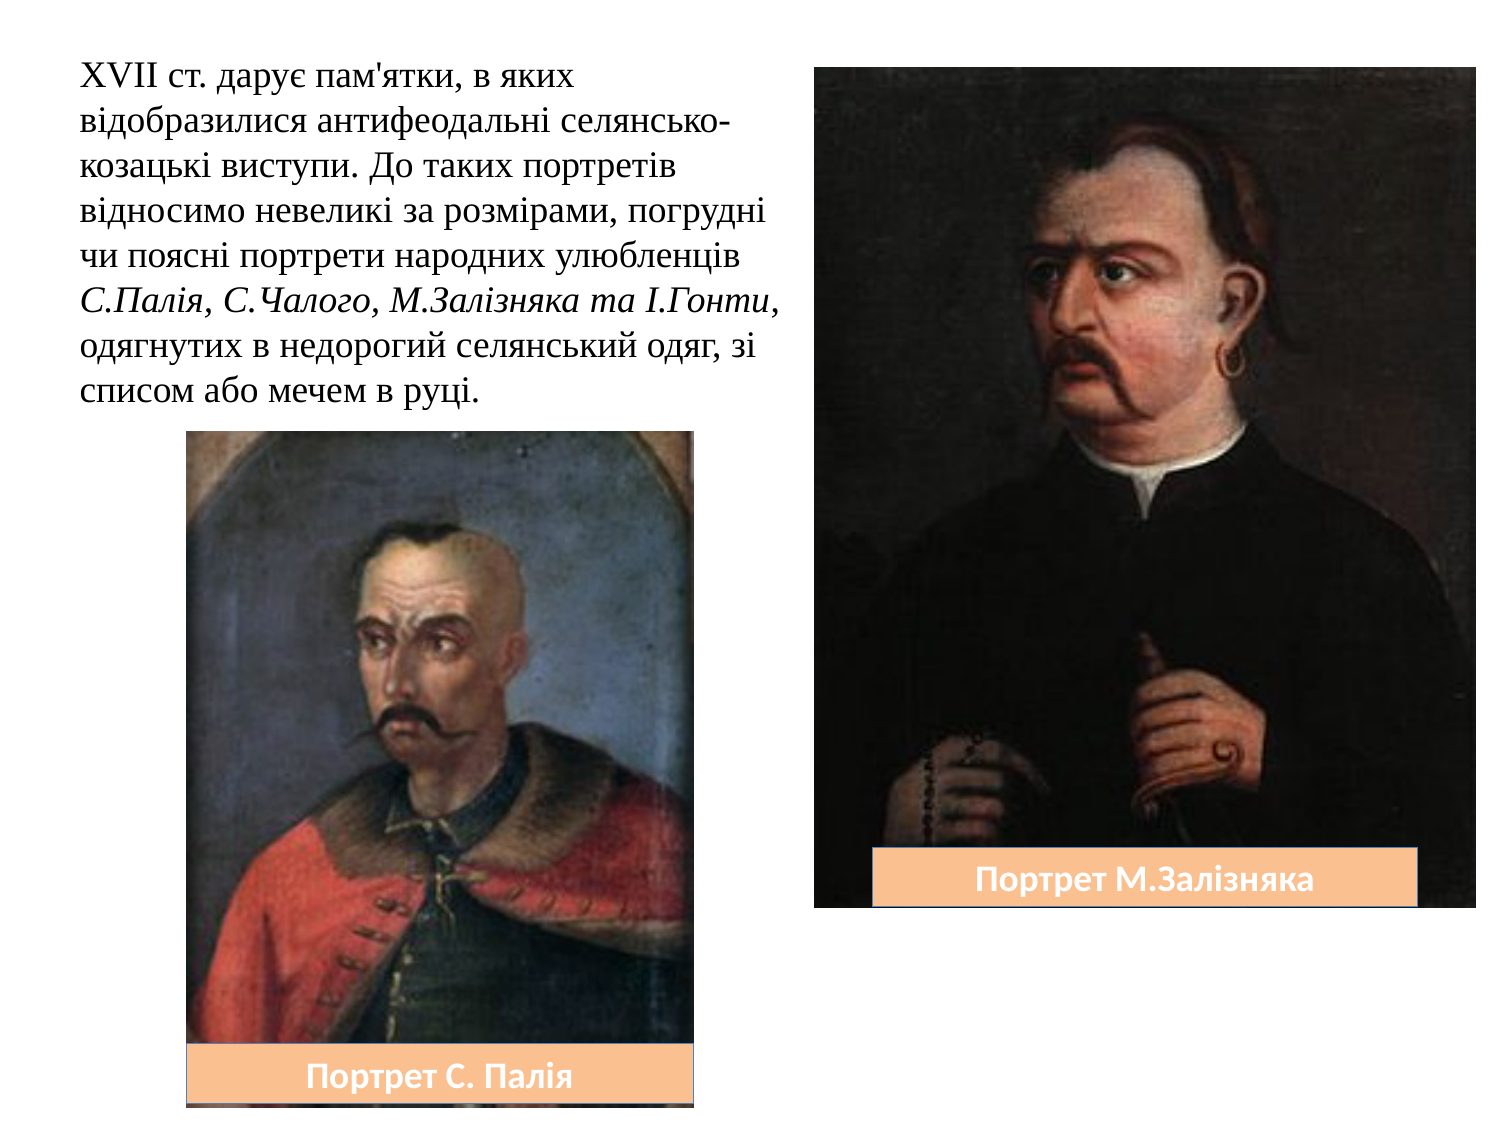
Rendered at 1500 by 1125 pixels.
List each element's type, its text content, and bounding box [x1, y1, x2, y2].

picture [185, 431, 694, 1108]
picture [814, 67, 1476, 909]
text_box ХVII ст. дарує пам'ятки, в яких відобразилися антифеодальні селянсько-козацькі виступи. До таких портретів відносимо невеликі за розмірами, погрудні чи поясні портрети народних улюбленців С.Палія, С.Чалого, М.Залізняка та І.Гонти, одягнутих в недорогий селянський одяг, зі списом або мечем в руці. [64, 42, 815, 418]
